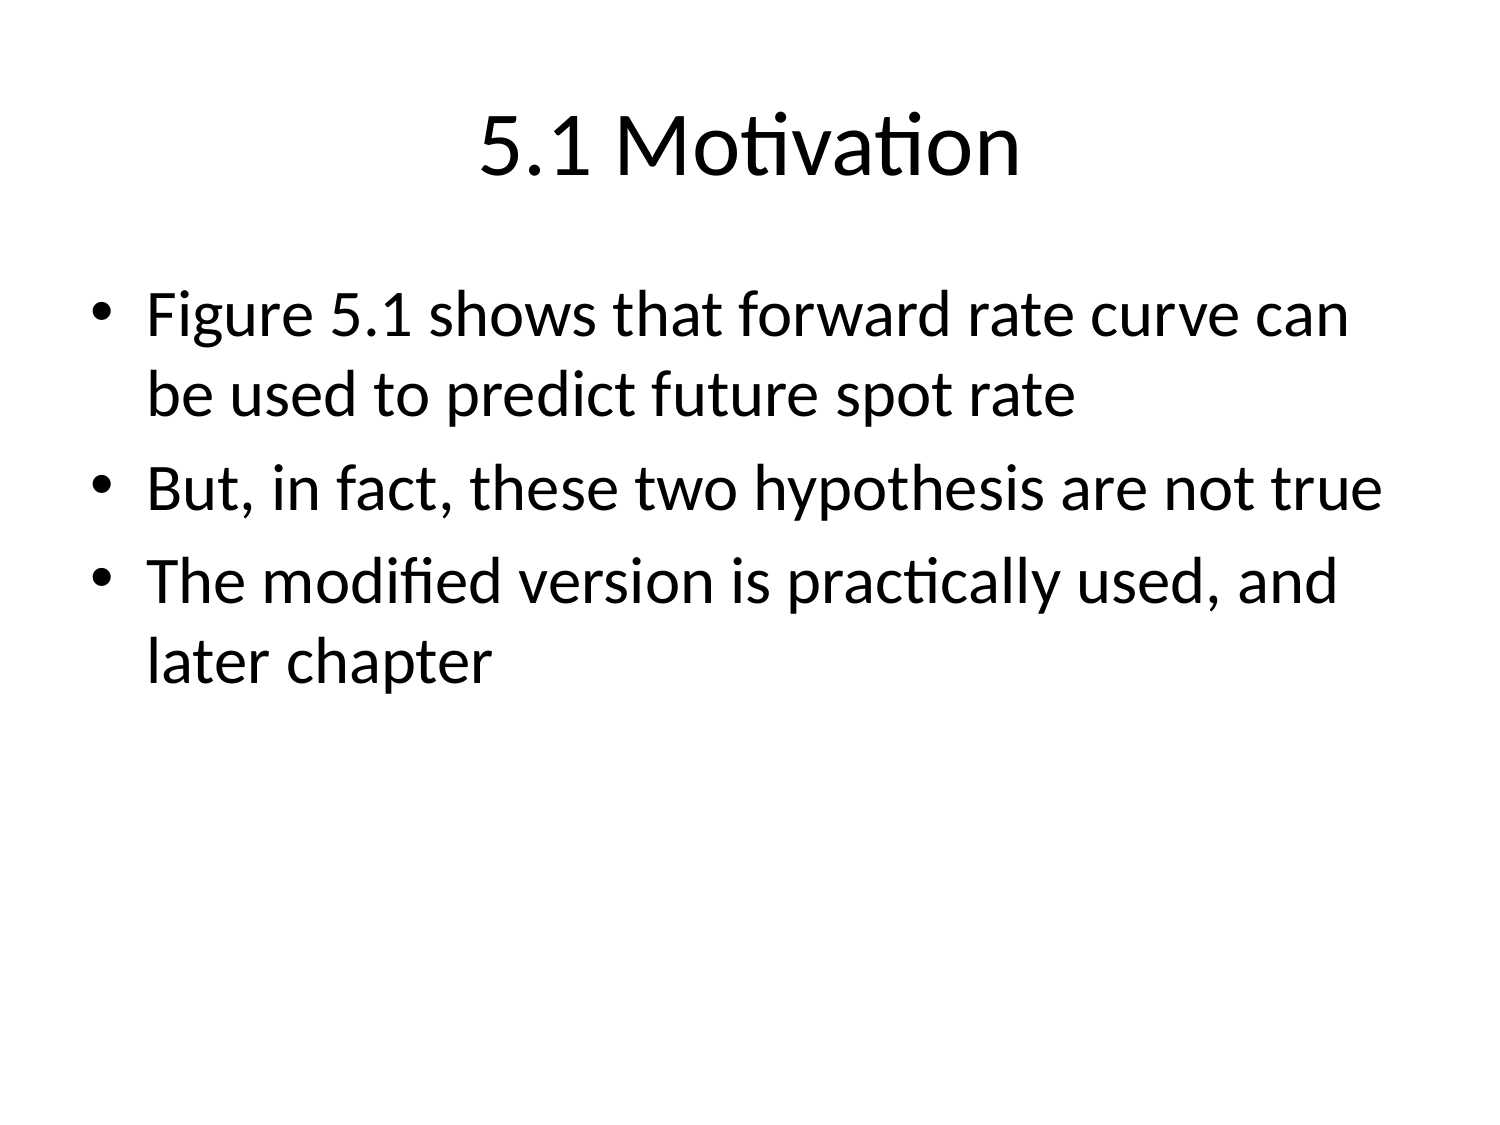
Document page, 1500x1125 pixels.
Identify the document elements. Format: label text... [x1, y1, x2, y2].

list Figure 5.1 shows that forward rate curve can be used to predict future spot rate But, in fact, these two hypothesis are not true The modified version is practically used, and later chapter [75, 262, 1425, 1005]
title 5.1 Motivation [75, 45, 1425, 233]
